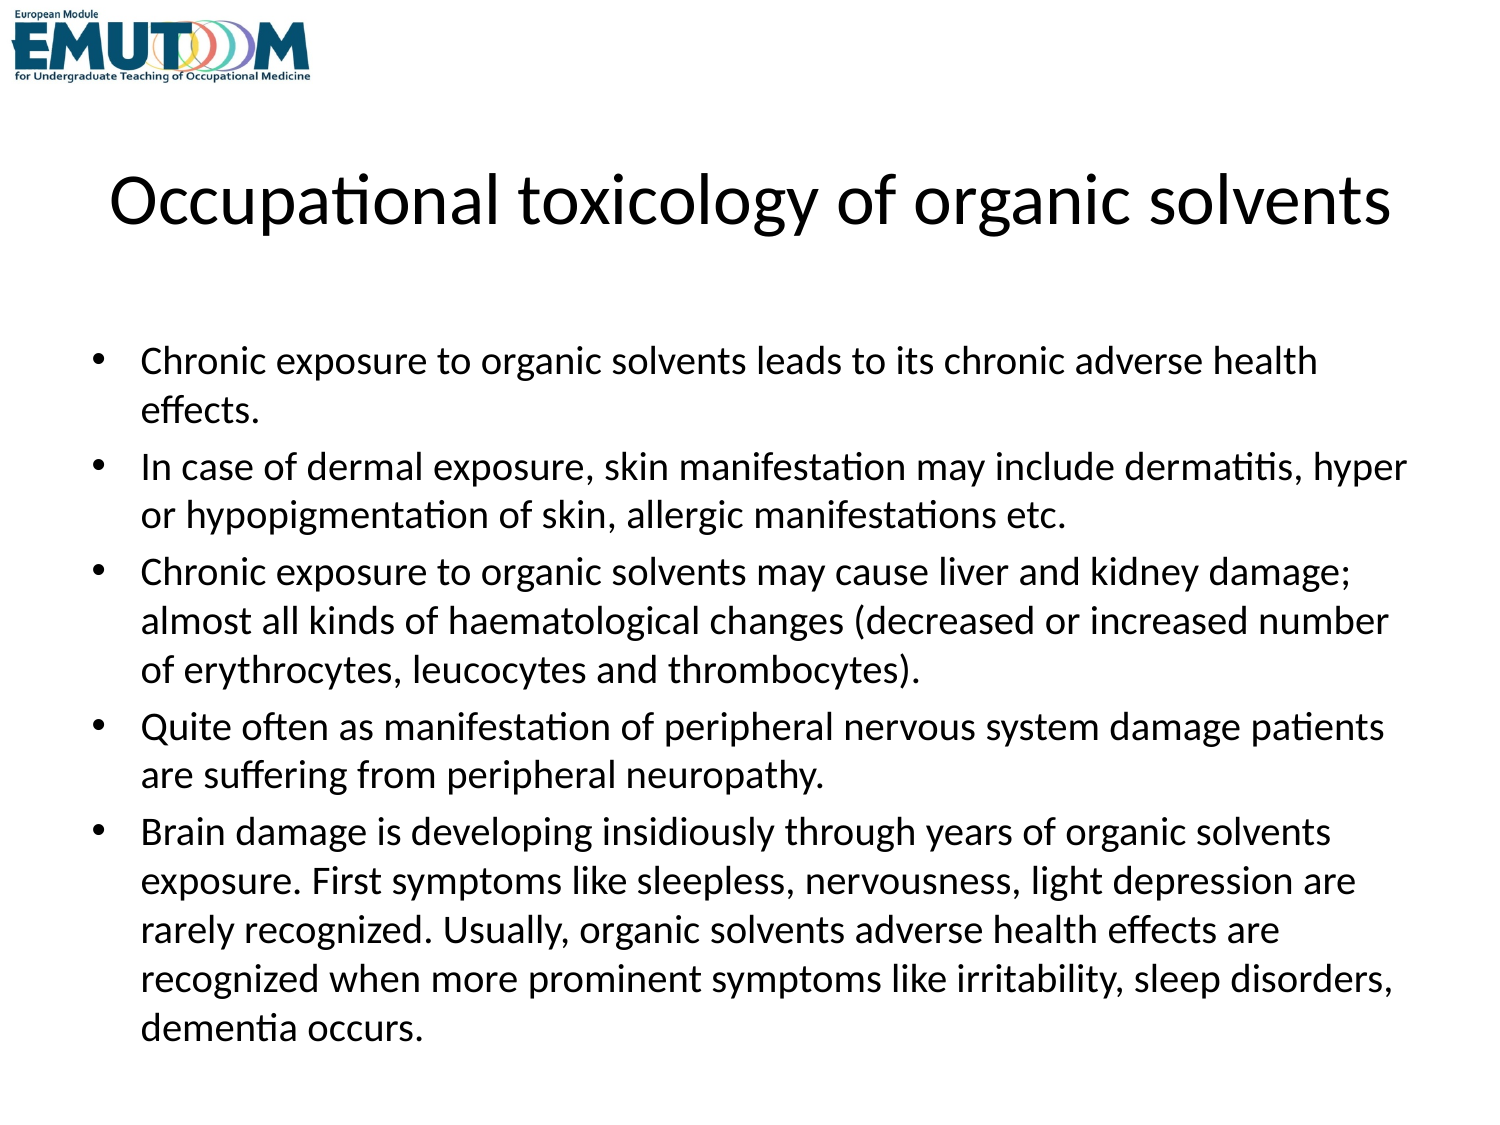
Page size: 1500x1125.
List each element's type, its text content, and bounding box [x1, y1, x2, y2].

picture [0, 0, 313, 90]
list Chronic exposure to organic solvents leads to its chronic adverse health effects. In case of dermal exposure, skin manifestation may include dermatitis, hyper or hypopigmentation of skin, allergic manifestations etc. Chronic exposure to organic solvents may cause liver and kidney damage; almost all kinds of haematological changes (decreased or increased number of erythrocytes, leucocytes and thrombocytes). Quite often as manifestation of peripheral nervous system damage patients are suffering from peripheral neuropathy. Brain damage is developing insidiously through years of organic solvents exposure. First symptoms like sleepless, nervousness, light depression are rarely recognized. Usually, organic solvents adverse health effects are recognized when more prominent symptoms like irritability, sleep disorders, dementia occurs. [76, 326, 1427, 1069]
title Occupational toxicology of organic solvents [76, 101, 1427, 290]
